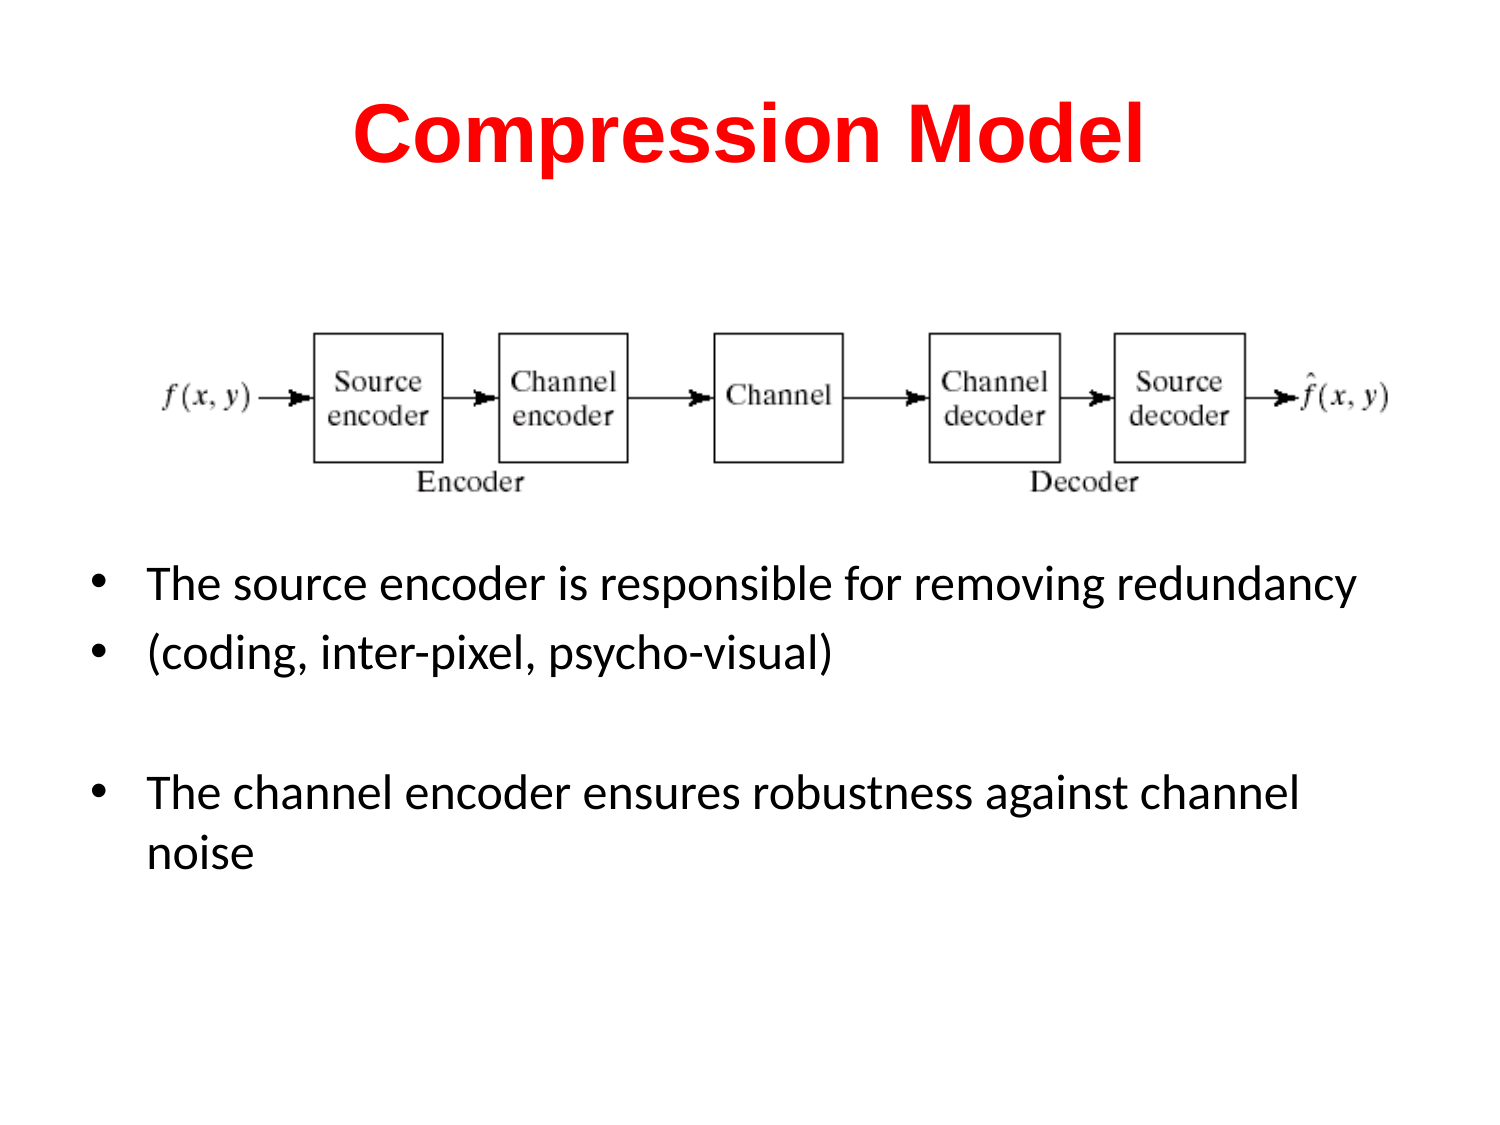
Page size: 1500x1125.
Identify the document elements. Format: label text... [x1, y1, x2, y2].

list The source encoder is responsible for removing redundancy (coding, inter-pixel, psycho-visual) The channel encoder ensures robustness against channel noise [75, 262, 1425, 1005]
title Compression Model [75, 45, 1425, 233]
picture [140, 302, 1404, 528]
